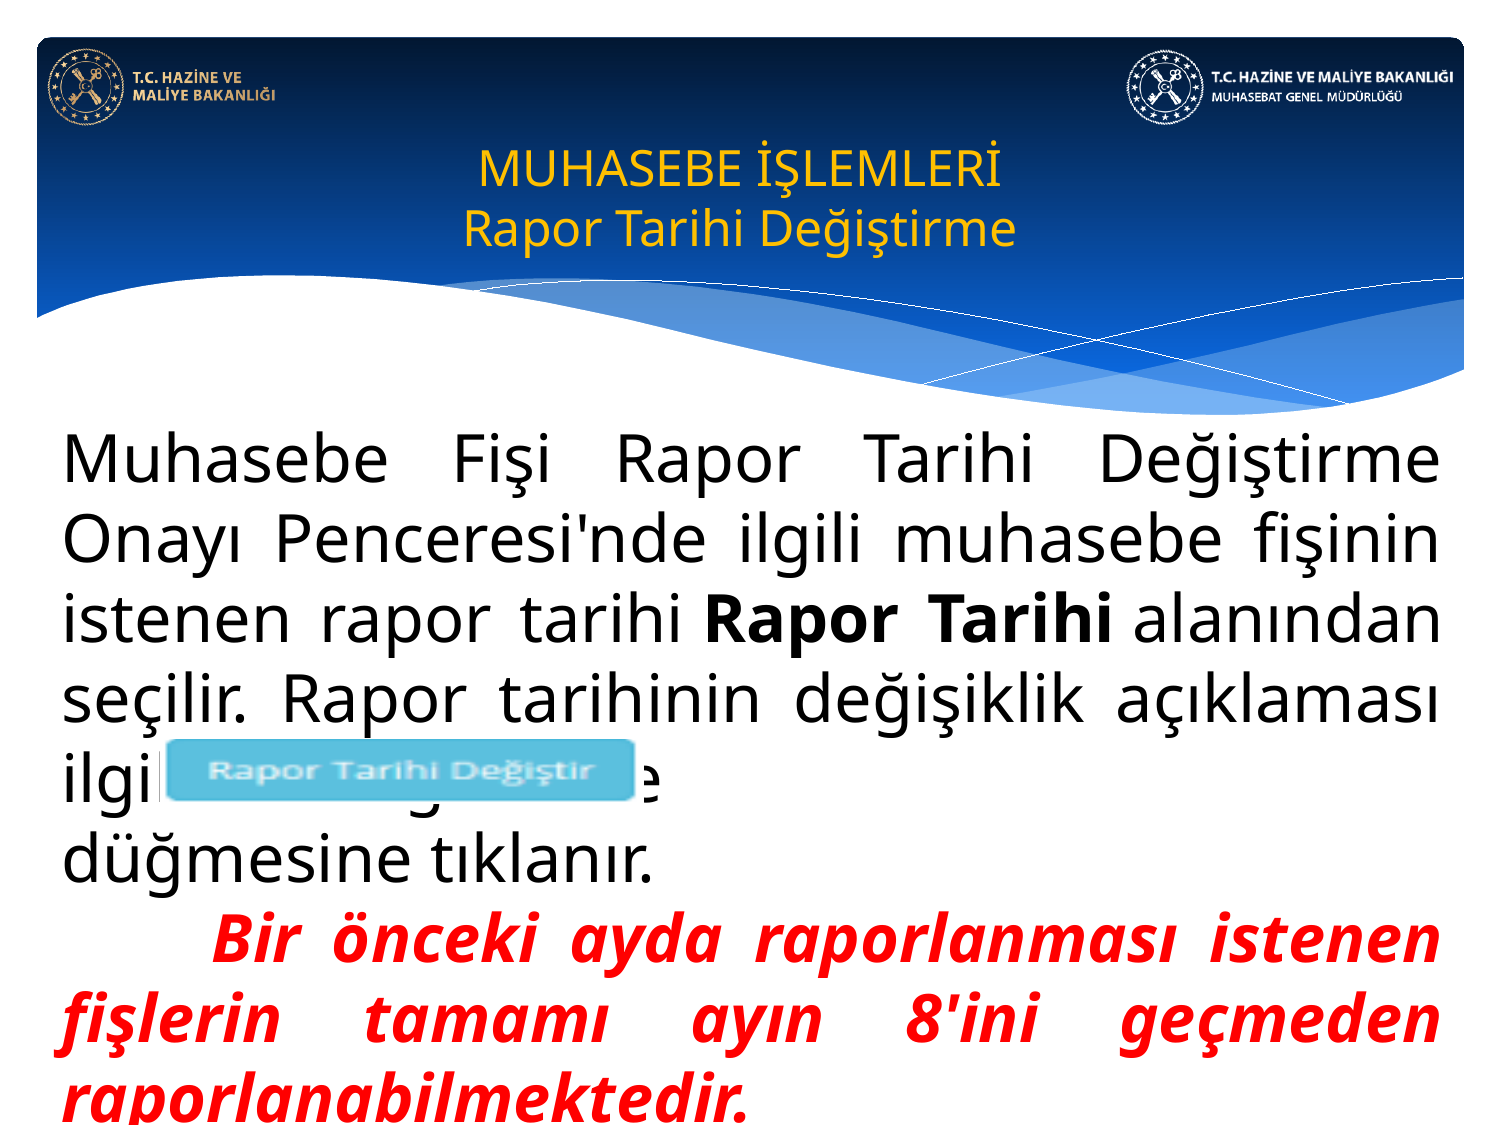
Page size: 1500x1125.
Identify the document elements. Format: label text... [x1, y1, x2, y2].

picture [1124, 46, 1460, 128]
title MUHASEBE İŞLEMLERİ Rapor Tarihi Değiştirme [64, 101, 1415, 291]
text_box Muhasebe Fişi Rapor Tarihi Değiştirme Onayı Penceresi'nde ilgili muhasebe fişinin istenen rapor tarihi Rapor Tarihi alanından seçilir. Rapor tarihinin değişiklik açıklaması ilgili alana girilir ve düğmesine tıklanır. Bir önceki ayda raporlanması istenen fişlerin tamamı ayın 8'ini geçmeden raporlanabilmektedir. [46, 408, 1459, 1125]
picture [160, 739, 644, 805]
picture [46, 46, 275, 127]
